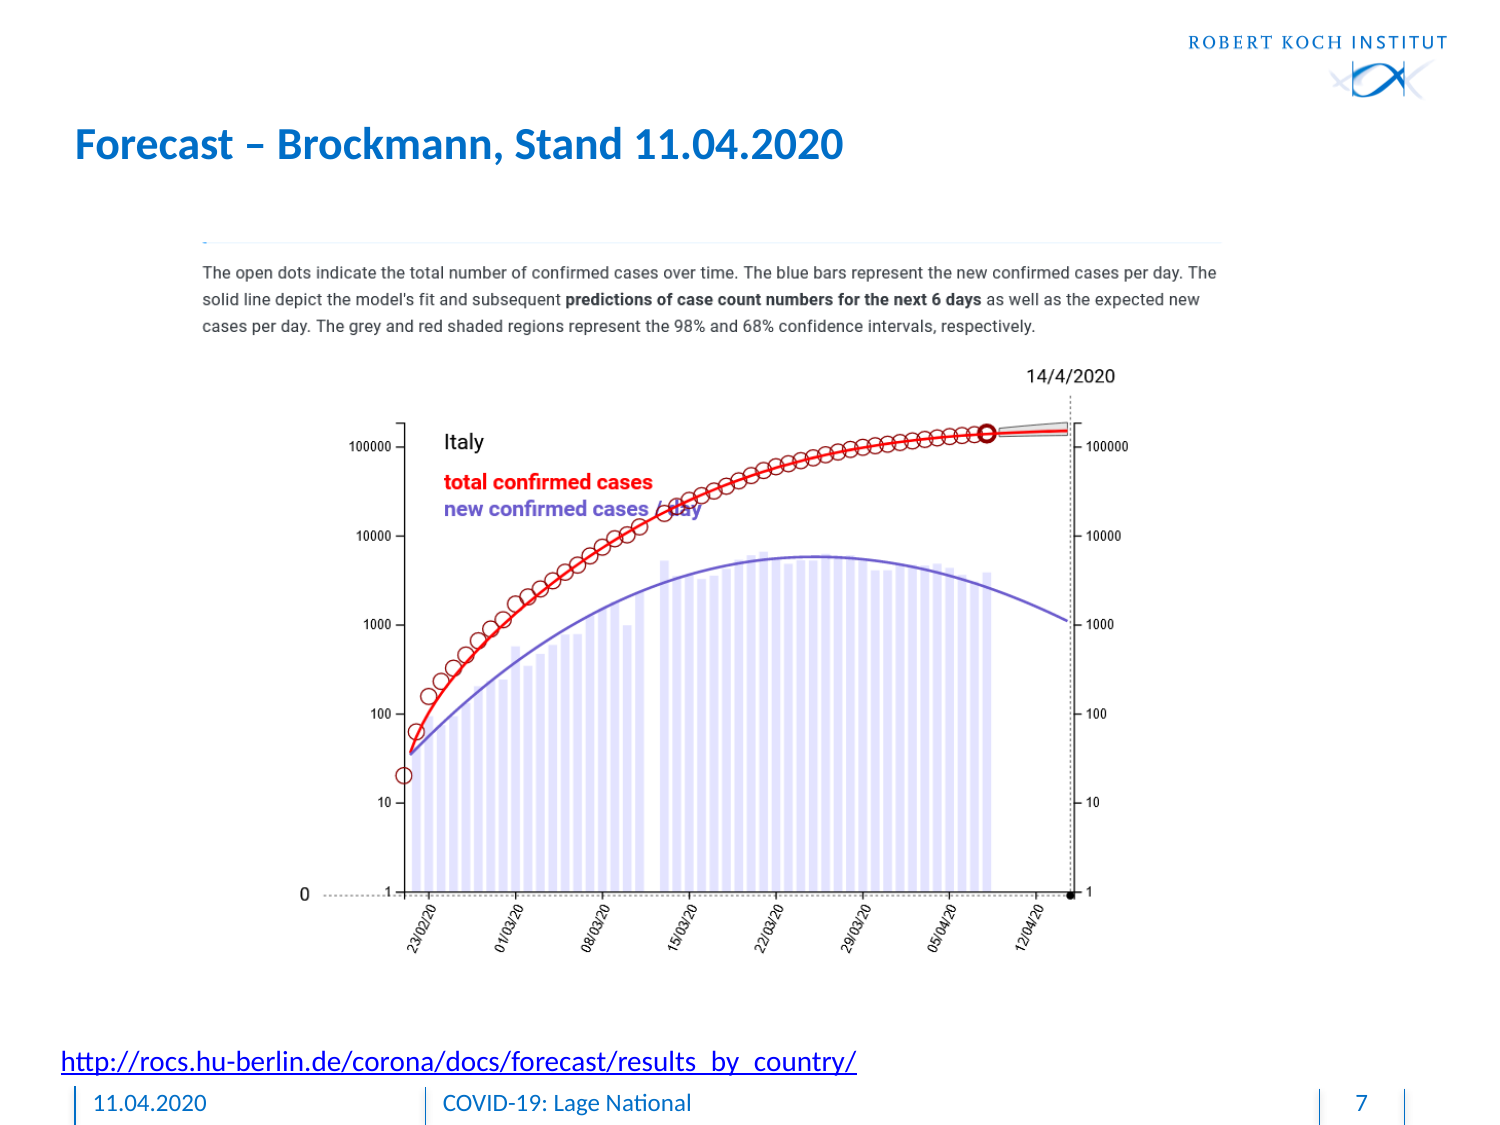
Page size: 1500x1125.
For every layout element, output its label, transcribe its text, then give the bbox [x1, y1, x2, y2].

picture [1182, 29, 1454, 109]
footer COVID-19: Lage National [442, 1086, 1293, 1119]
title Forecast – Brockmann, Stand 11.04.2020 [75, 113, 1403, 170]
text_box http://rocs.hu-berlin.de/corona/docs/forecast/results_by_country/ [45, 1034, 872, 1125]
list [181, 241, 1294, 983]
slide_number 7 [1321, 1086, 1403, 1119]
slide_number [92, 1086, 398, 1119]
